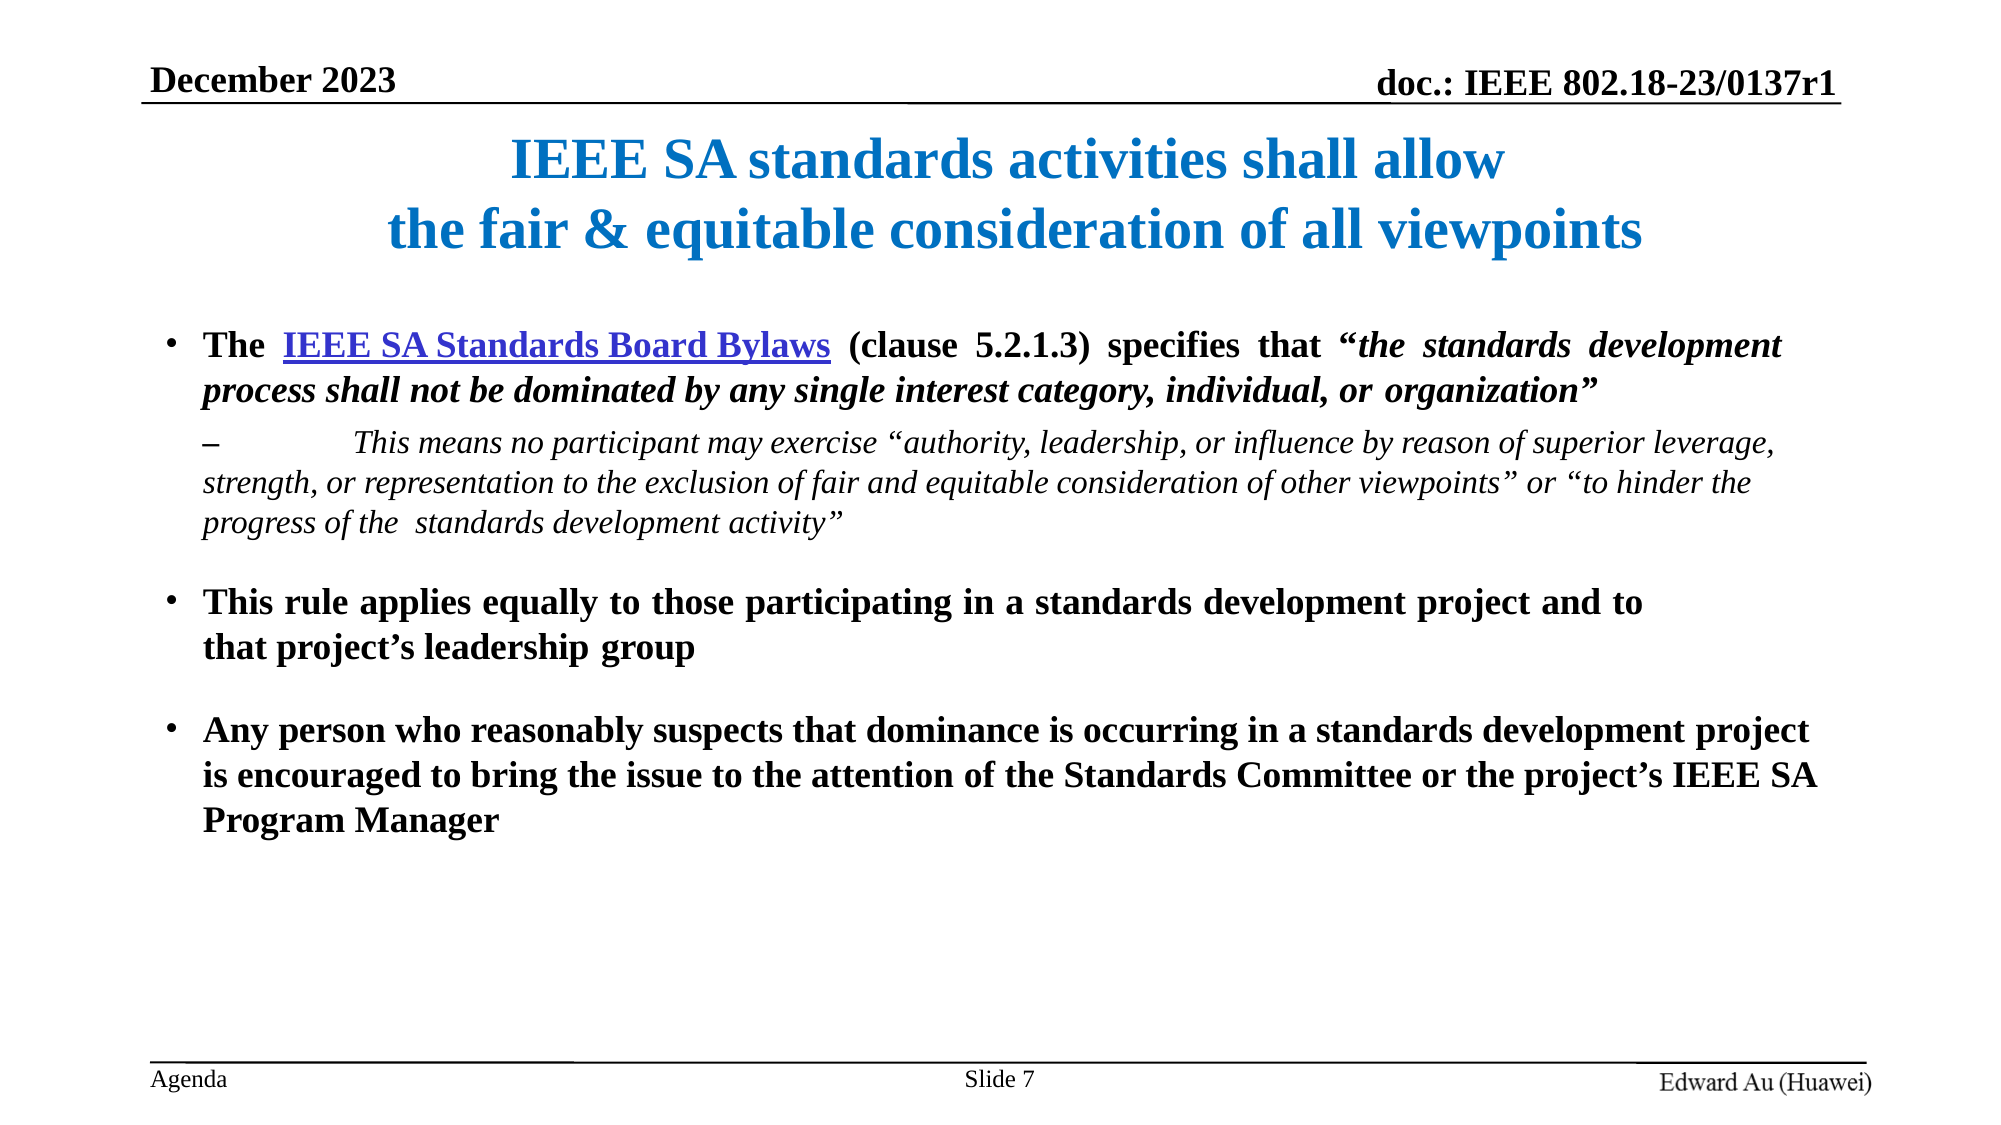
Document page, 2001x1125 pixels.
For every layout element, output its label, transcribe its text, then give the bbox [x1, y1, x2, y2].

slide_number Slide 7 [933, 1061, 1067, 1123]
title IEEE SA standards activities shall allow the fair & equitable consideration of all viewpoints [162, 104, 1869, 276]
list The IEEE SA Standards Board Bylaws (clause 5.2.1.3) specifies that “the standards development process shall not be dominated by any single interest category, individual, or organization” – This means no participant may exercise “authority, leadership, or influence by reason of superior leverage, strength, or representation to the exclusion of fair and equitable consideration of other viewpoints” or “to hinder the progress of the standards development activity” This rule applies equally to those participating in a standards development project and to that project’s leadership group Any person who reasonably suspects that dominance is occurring in a standards development project is encouraged to bring the issue to the attention of the Standards Committee or the project’s IEEE SA Program Manager [149, 312, 1869, 988]
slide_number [149, 54, 651, 101]
picture [1174, 1058, 1887, 1113]
